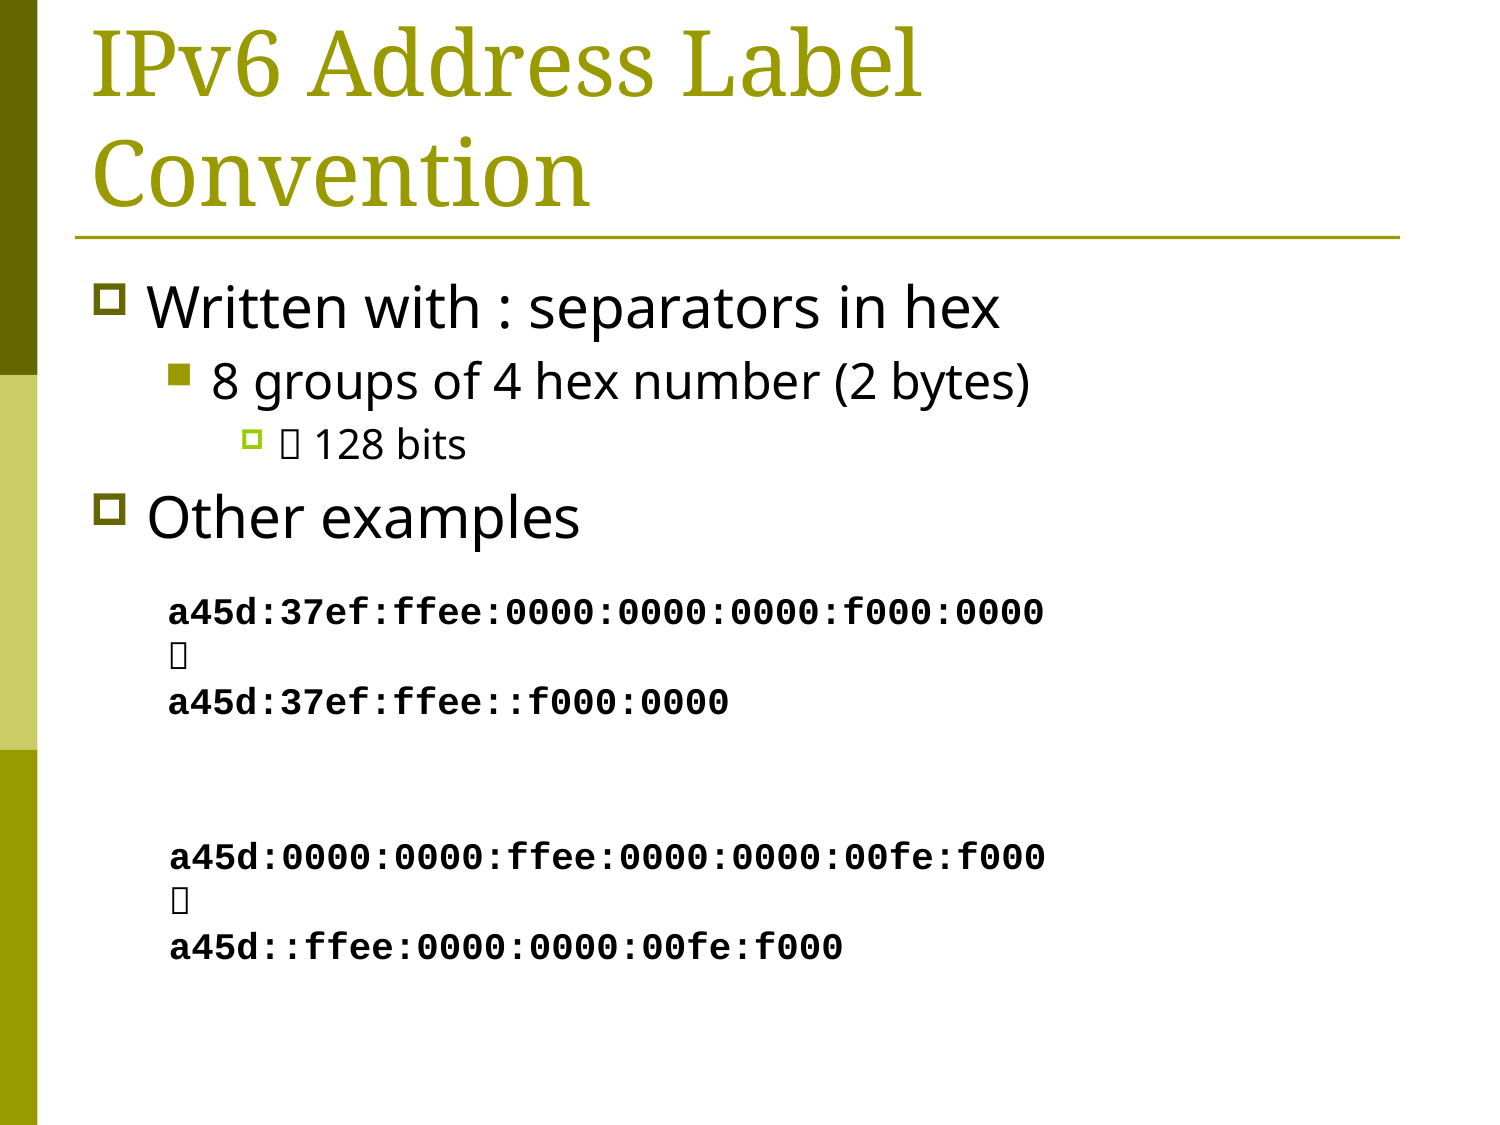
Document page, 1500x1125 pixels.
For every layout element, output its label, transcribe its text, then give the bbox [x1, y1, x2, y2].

title IPv6 Address Label Convention [74, 45, 1426, 233]
text_box a45d:0000:0000:ffee:0000:0000:00fe:f000  a45d::ffee:0000:0000:00fe:f000 [154, 824, 1062, 1020]
text_box a45d:37ef:ffee:0000:0000:0000:f000:0000  a45d:37ef:ffee::f000:0000 [152, 579, 1060, 730]
list Written with : separators in hex 8 groups of 4 hex number (2 bytes)  128 bits Other examples [74, 262, 1426, 701]
